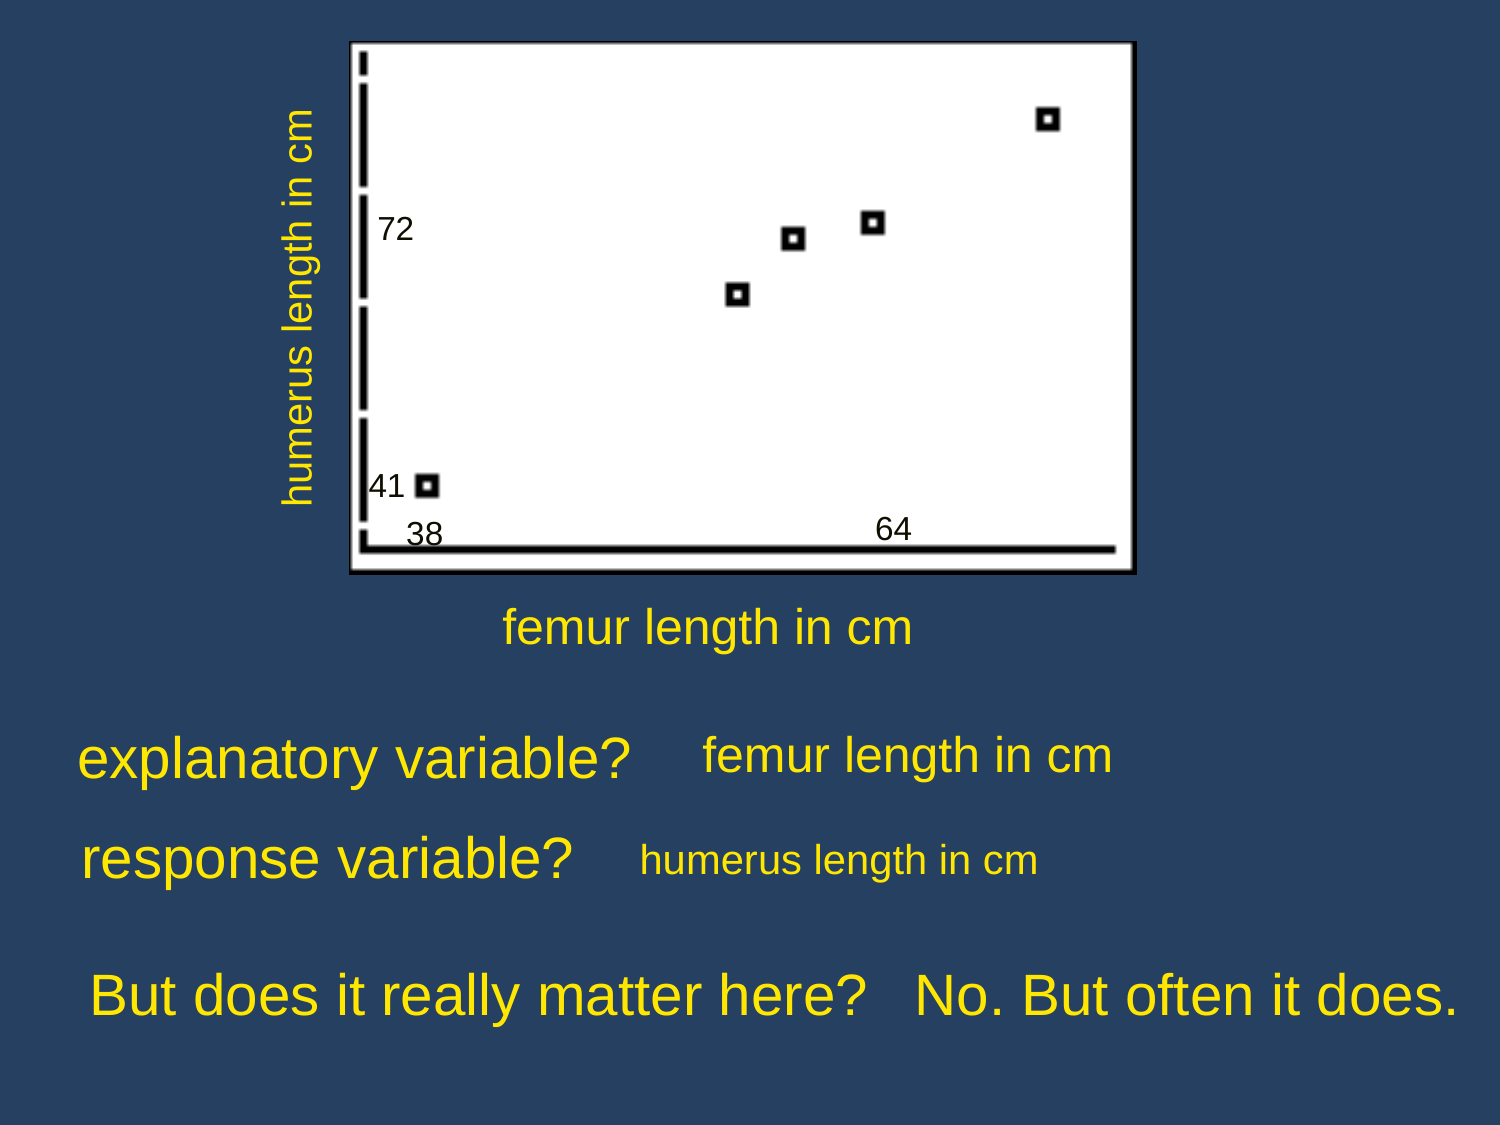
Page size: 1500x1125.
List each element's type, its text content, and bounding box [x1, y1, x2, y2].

text_box No. But often it does. [899, 950, 1500, 1035]
text_box humerus length in cm [624, 825, 1063, 890]
text_box But does it really matter here? [74, 949, 900, 1105]
text_box explanatory variable? [62, 712, 663, 798]
text_box femur length in cm [487, 587, 938, 663]
text_box response variable? [66, 812, 667, 898]
picture [348, 41, 1137, 575]
text_box humerus length in cm [262, 85, 328, 523]
text_box femur length in cm [687, 715, 1138, 791]
